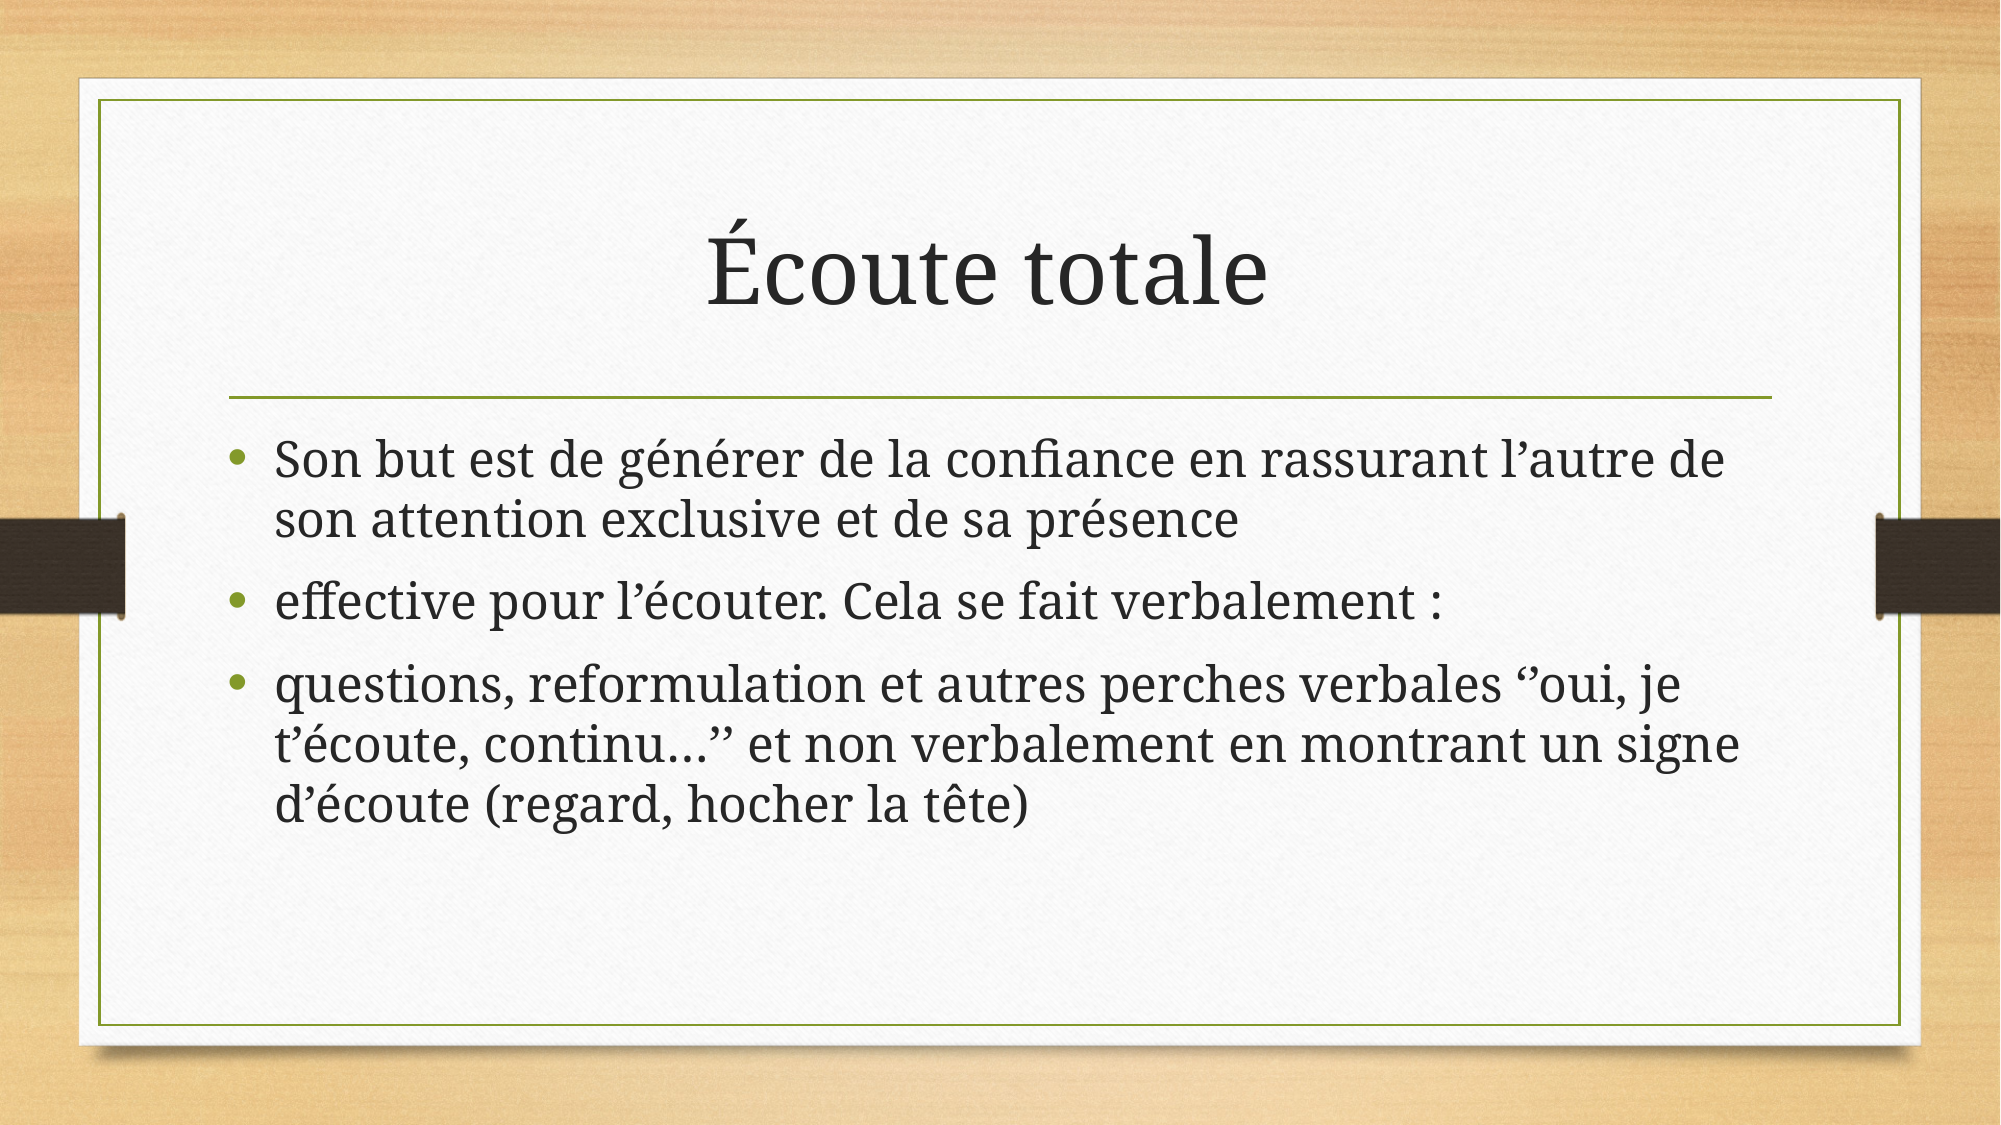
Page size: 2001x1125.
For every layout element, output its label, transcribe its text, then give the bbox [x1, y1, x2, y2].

picture [0, 0, 2001, 1125]
title Écoute totale [212, 161, 1788, 375]
list Son but est de générer de la confiance en rassurant l’autre de son attention exclusive et de sa présence effective pour l’écouter. Cela se fait verbalement : questions, reformulation et autres perches verbales ‘’oui, je t’écoute, continu…’’ et non verbalement en montrant un signe d’écoute (regard, hocher la tête) [212, 419, 1788, 964]
